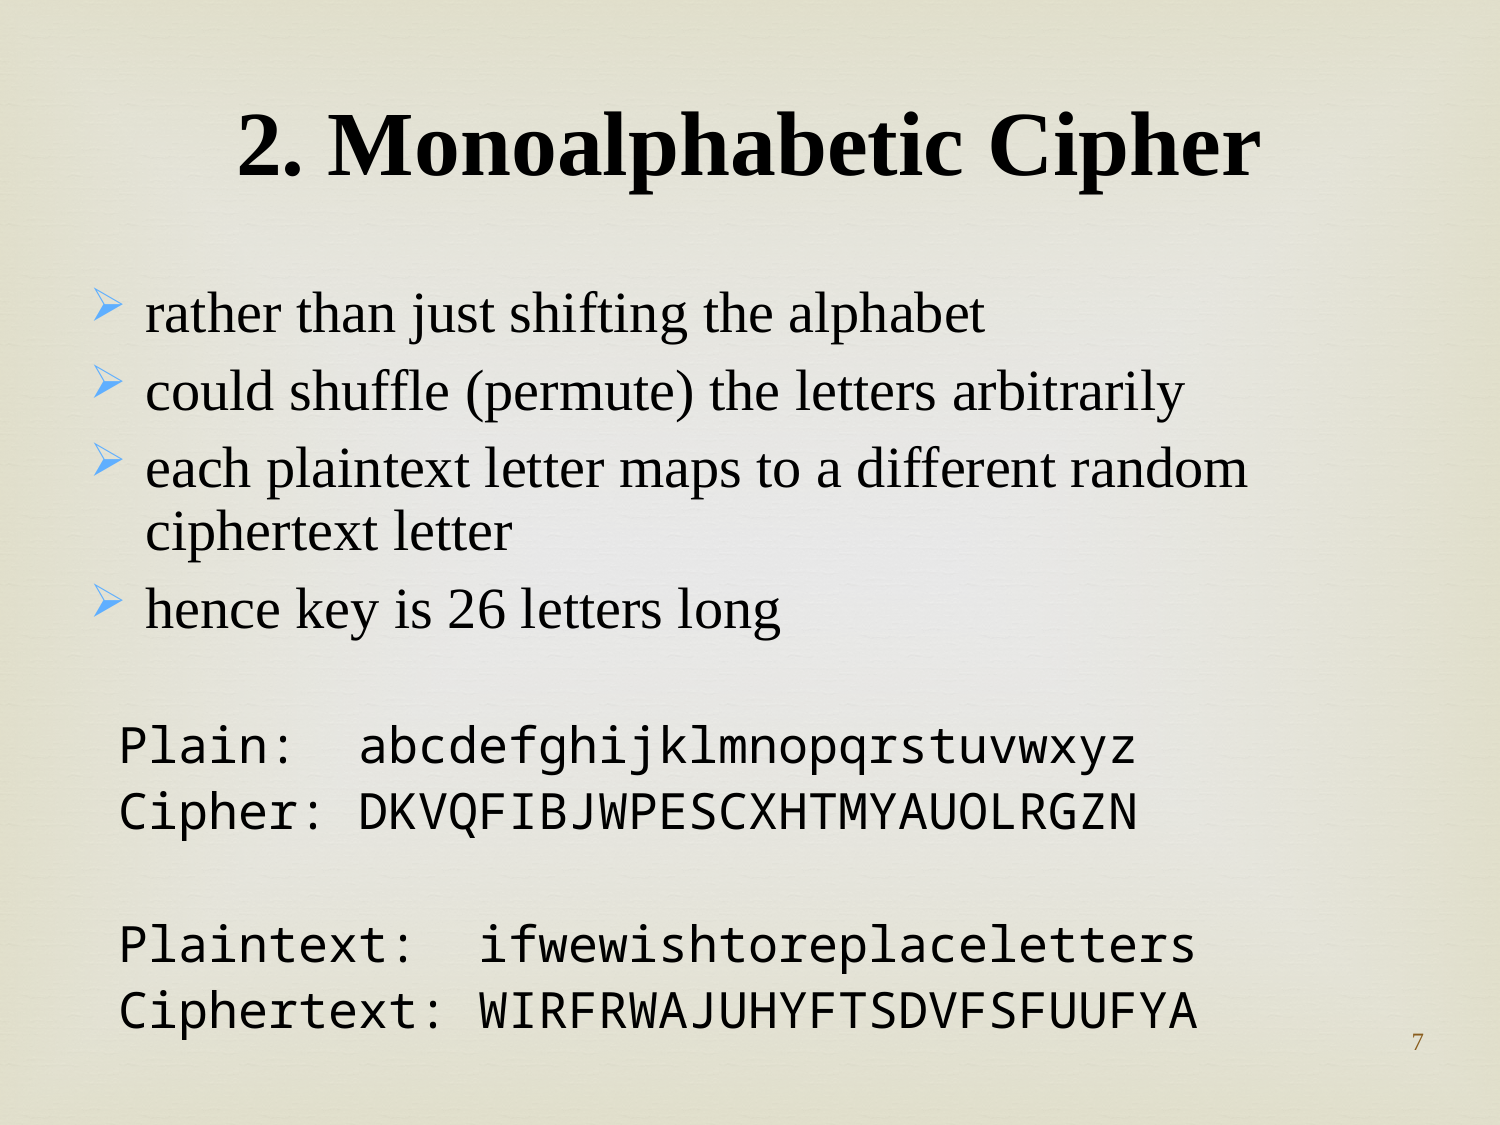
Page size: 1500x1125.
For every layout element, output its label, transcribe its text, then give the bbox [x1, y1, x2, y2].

text_box 2. Monoalphabetic Cipher [74, 45, 1425, 233]
text_box rather than just shifting the alphabet could shuffle (permute) the letters arbitrarily each plaintext letter maps to a different random ciphertext letter hence key is 26 letters long Plain: abcdefghijklmnopqrstuvwxyz Cipher: DKVQFIBJWPESCXHTMYAUOLRGZN Plaintext: ifwewishtoreplaceletters Ciphertext: WIRFRWAJUHYFTSDVFSFUUFYA [74, 274, 1425, 1006]
slide_number 7 [1089, 1010, 1440, 1071]
